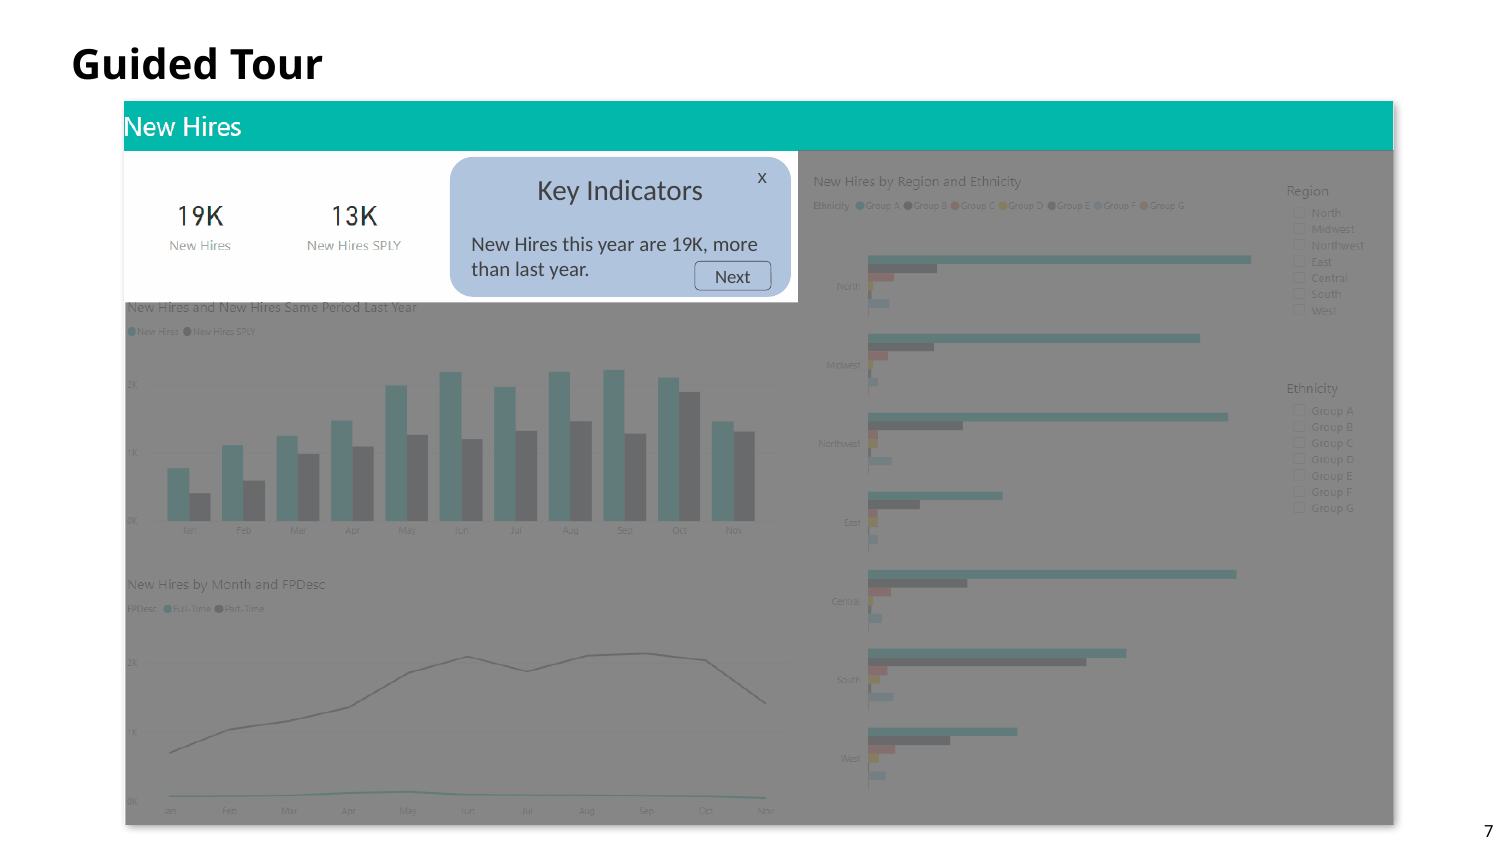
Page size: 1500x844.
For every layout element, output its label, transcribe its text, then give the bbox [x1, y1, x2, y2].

title Guided Tour [59, 40, 1429, 163]
picture [124, 101, 1394, 826]
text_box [449, 156, 792, 298]
slide_number 7 [1403, 779, 1494, 844]
